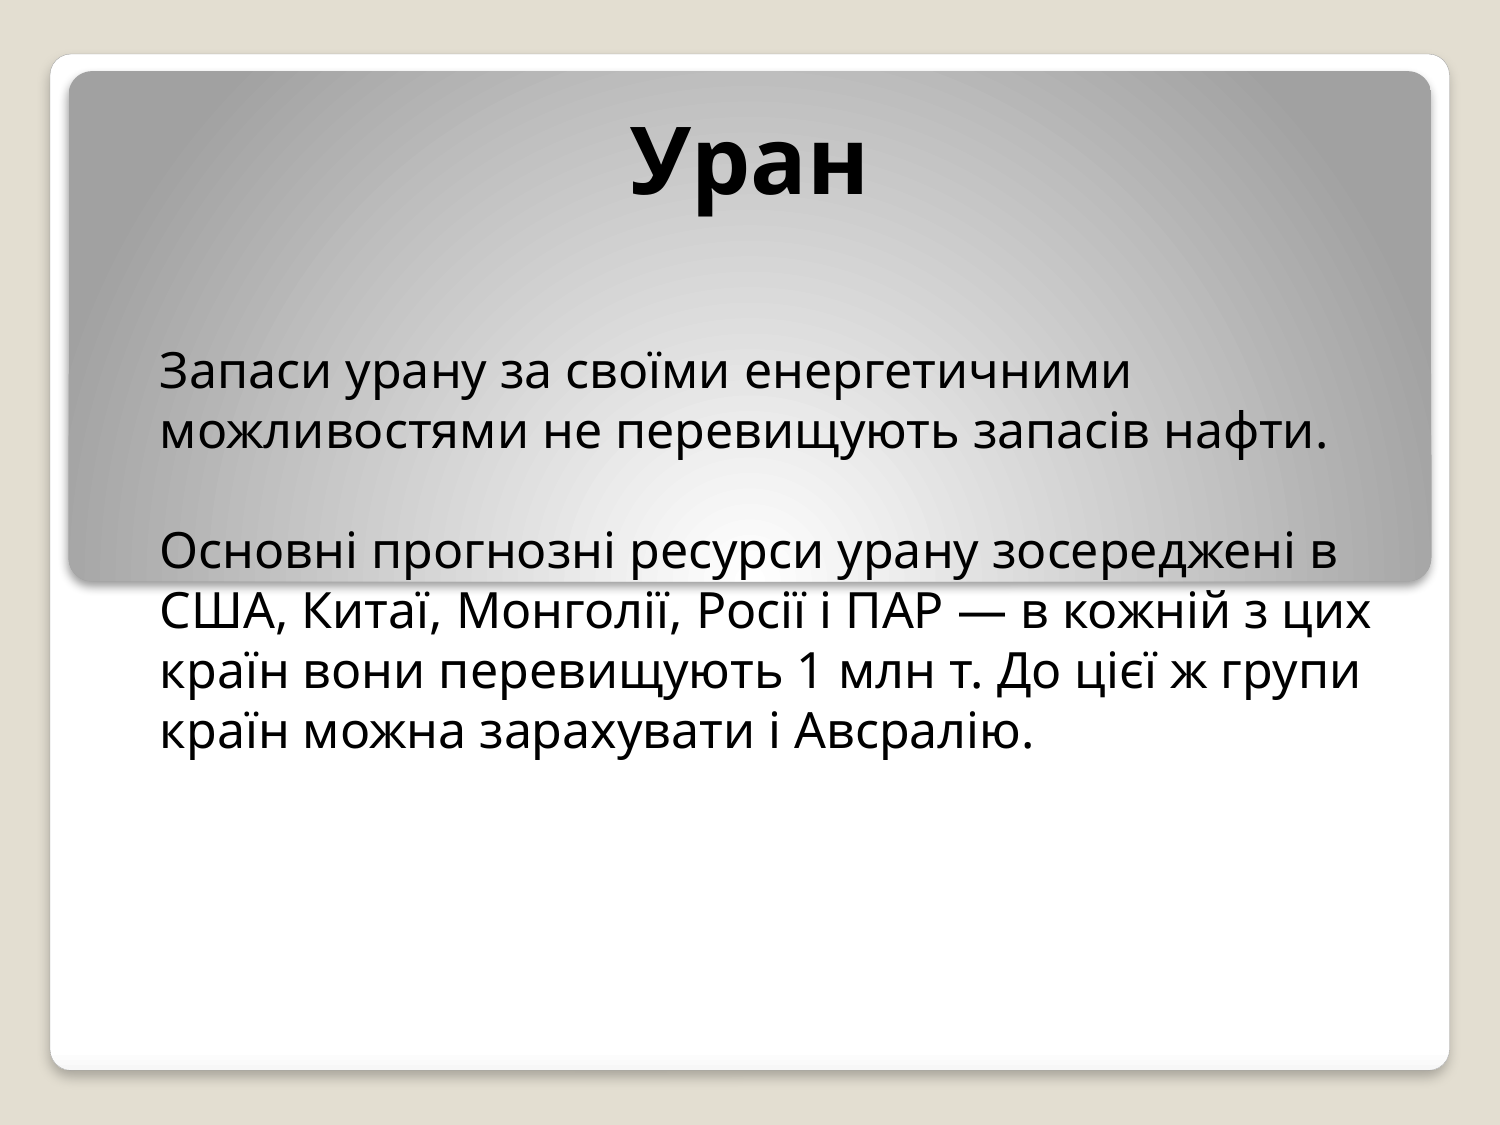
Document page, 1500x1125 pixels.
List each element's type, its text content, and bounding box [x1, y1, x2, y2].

subtitle Запаси урану за своїми енергетичними можливостями не перевищують запасів нафти. Основні прогнозні ресурси урану зосереджені в США, Китаї, Монголії, Росії і ПАР — в кожній з цих країн вони перевищують 1 млн т. До цієї ж групи країн можна зарахувати і Авсралію. [123, 338, 1399, 882]
title Уран [112, 78, 1388, 221]
